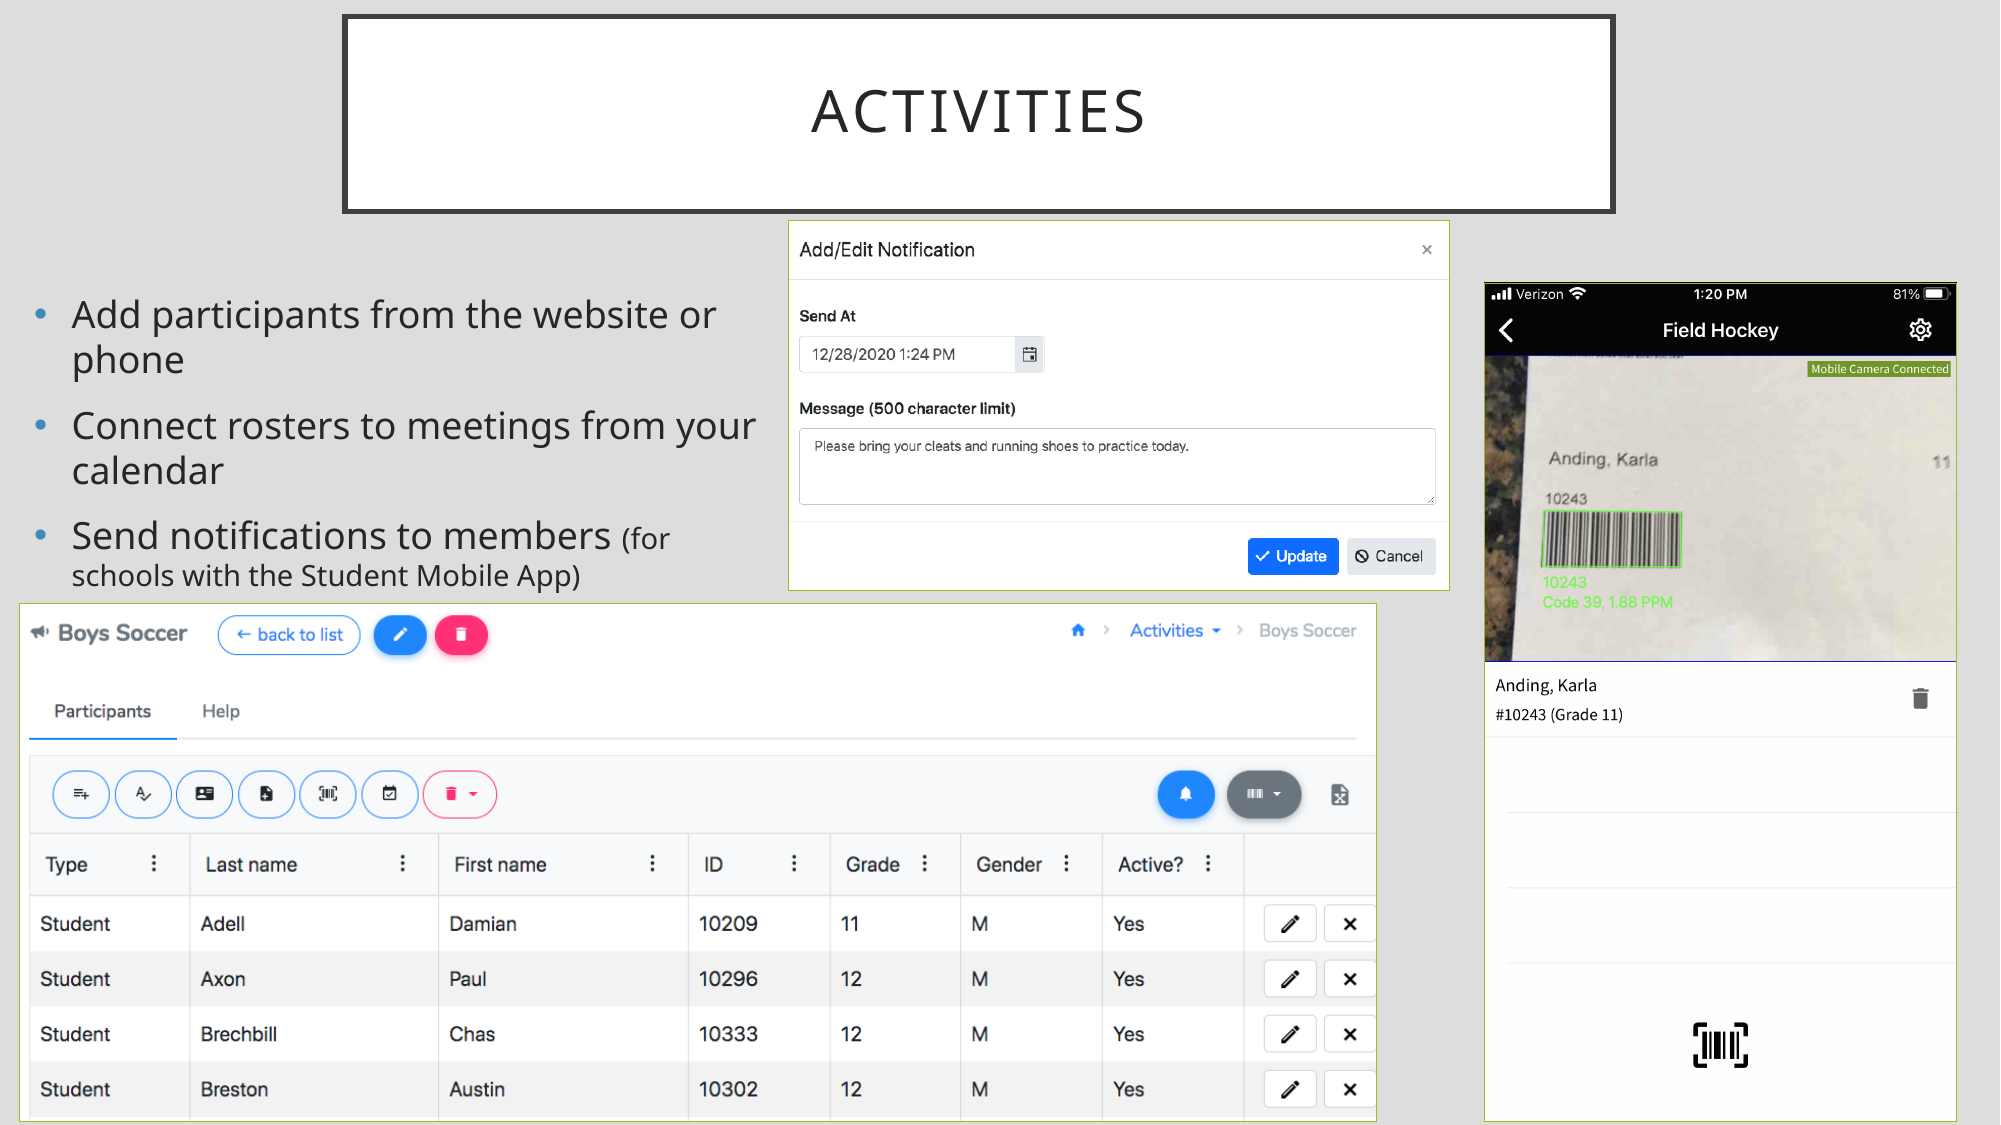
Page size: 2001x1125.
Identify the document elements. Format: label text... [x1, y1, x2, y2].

list Add participants from the website or phone Connect rosters to meetings from your calendar Send notifications to members (for schools with the Student Mobile App) [19, 283, 788, 552]
picture [788, 220, 1450, 591]
title Activities [342, 14, 1616, 214]
picture [1484, 282, 1957, 1122]
picture [18, 603, 1377, 1122]
